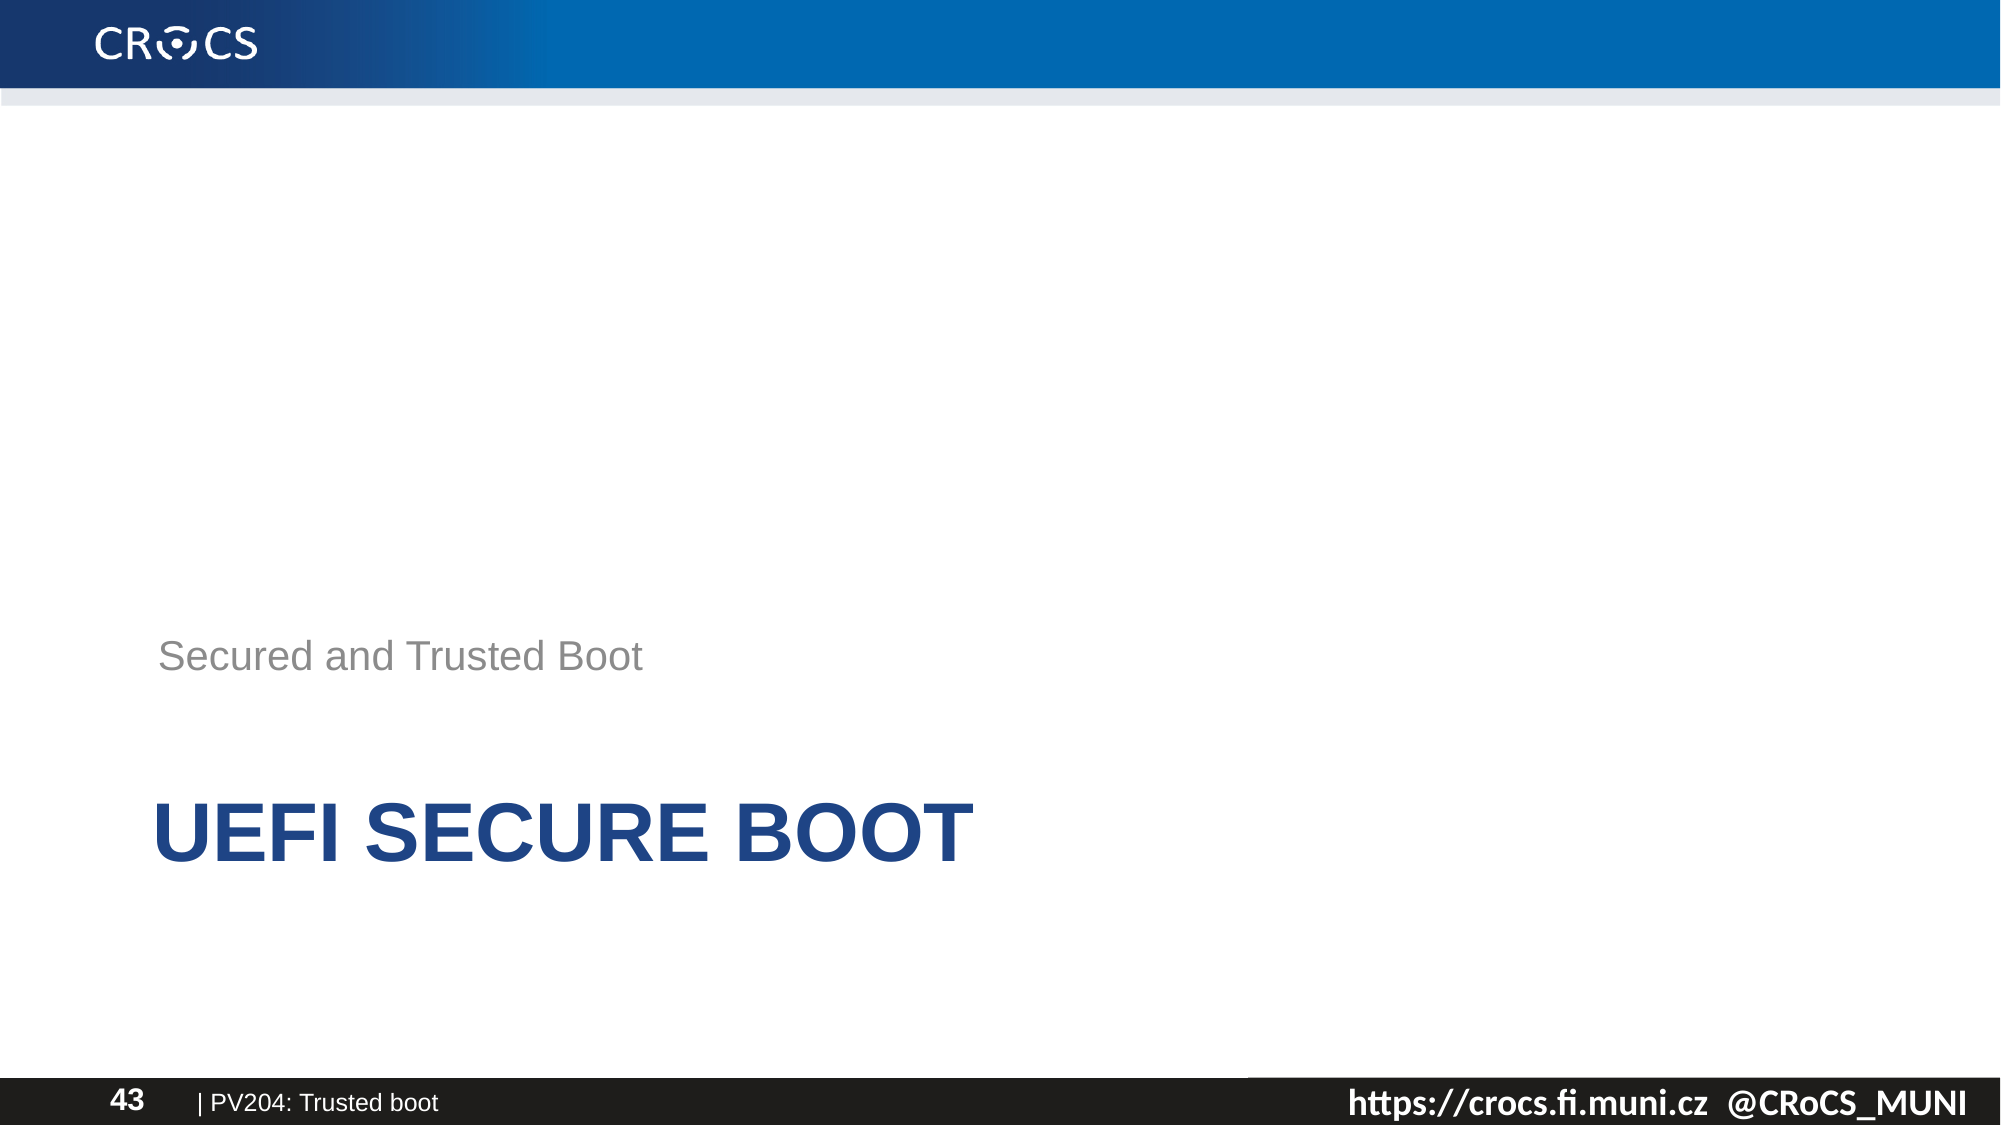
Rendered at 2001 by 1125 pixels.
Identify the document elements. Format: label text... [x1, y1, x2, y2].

slide_number 43 [110, 1078, 197, 1125]
list Secured and Trusted Boot [157, 432, 1859, 679]
picture [0, 0, 2001, 1125]
title UEFI secure boot [151, 715, 1458, 940]
footer | PV204: Trusted boot [197, 1078, 1079, 1125]
